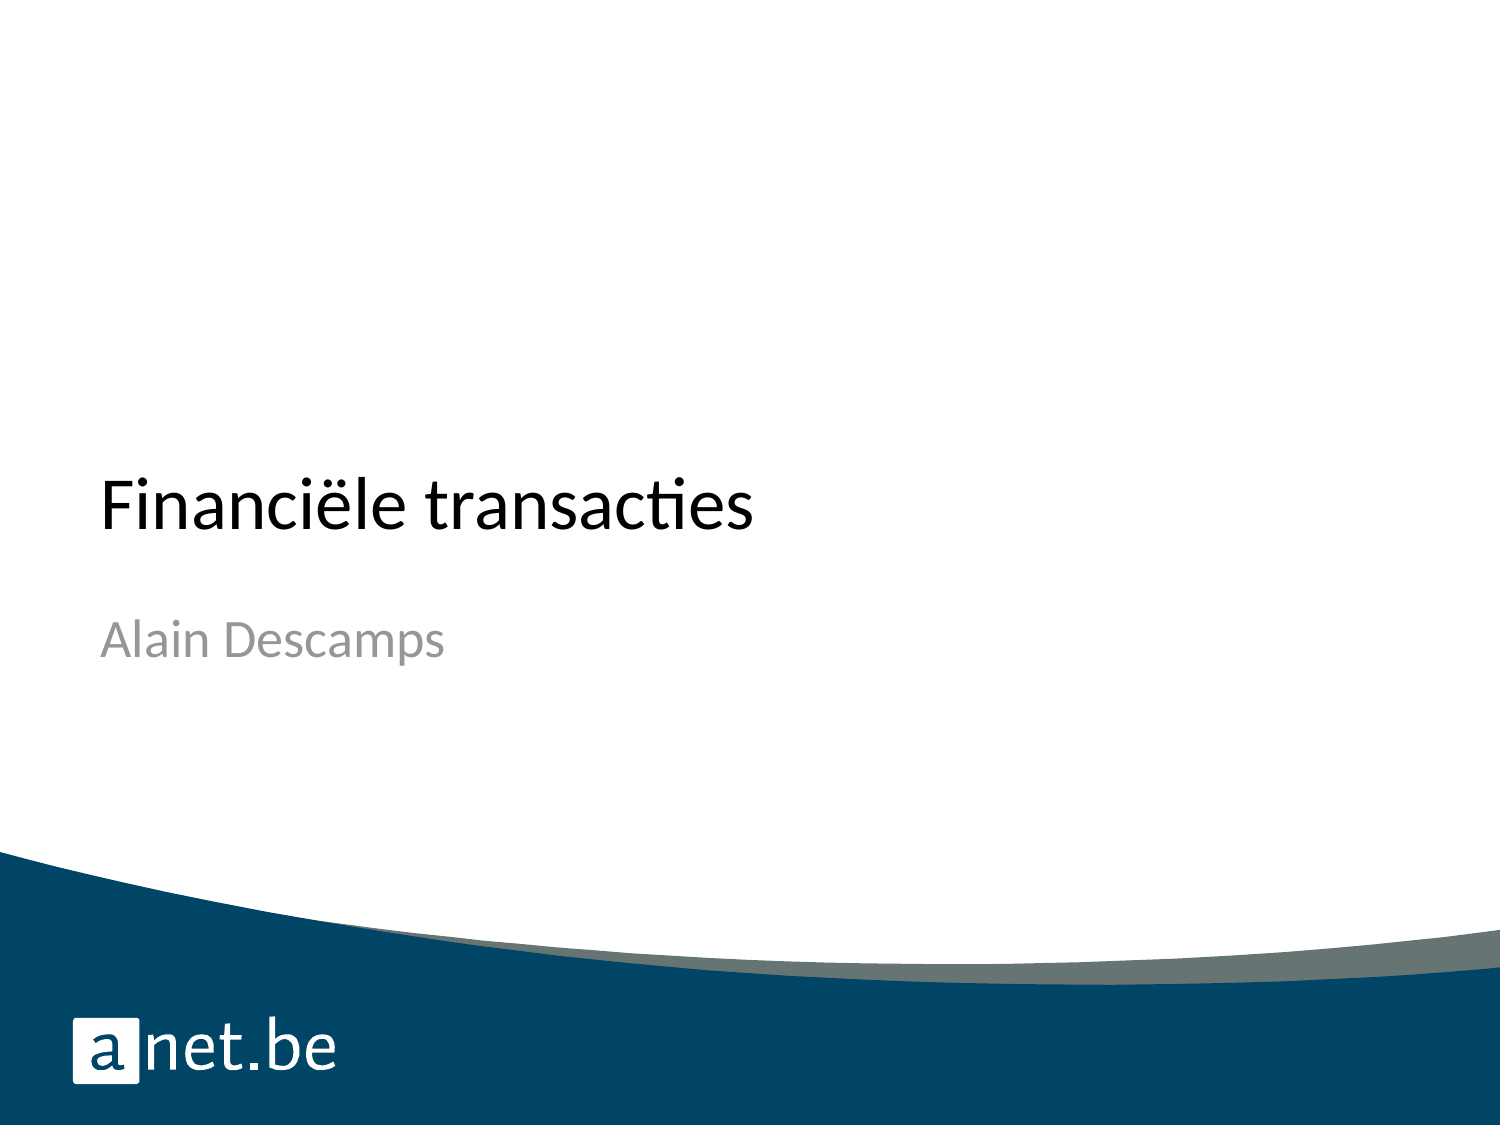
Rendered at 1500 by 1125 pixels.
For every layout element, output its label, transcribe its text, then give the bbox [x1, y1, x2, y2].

subtitle Alain Descamps [88, 597, 1412, 870]
title Financiële transacties [88, 196, 1412, 551]
